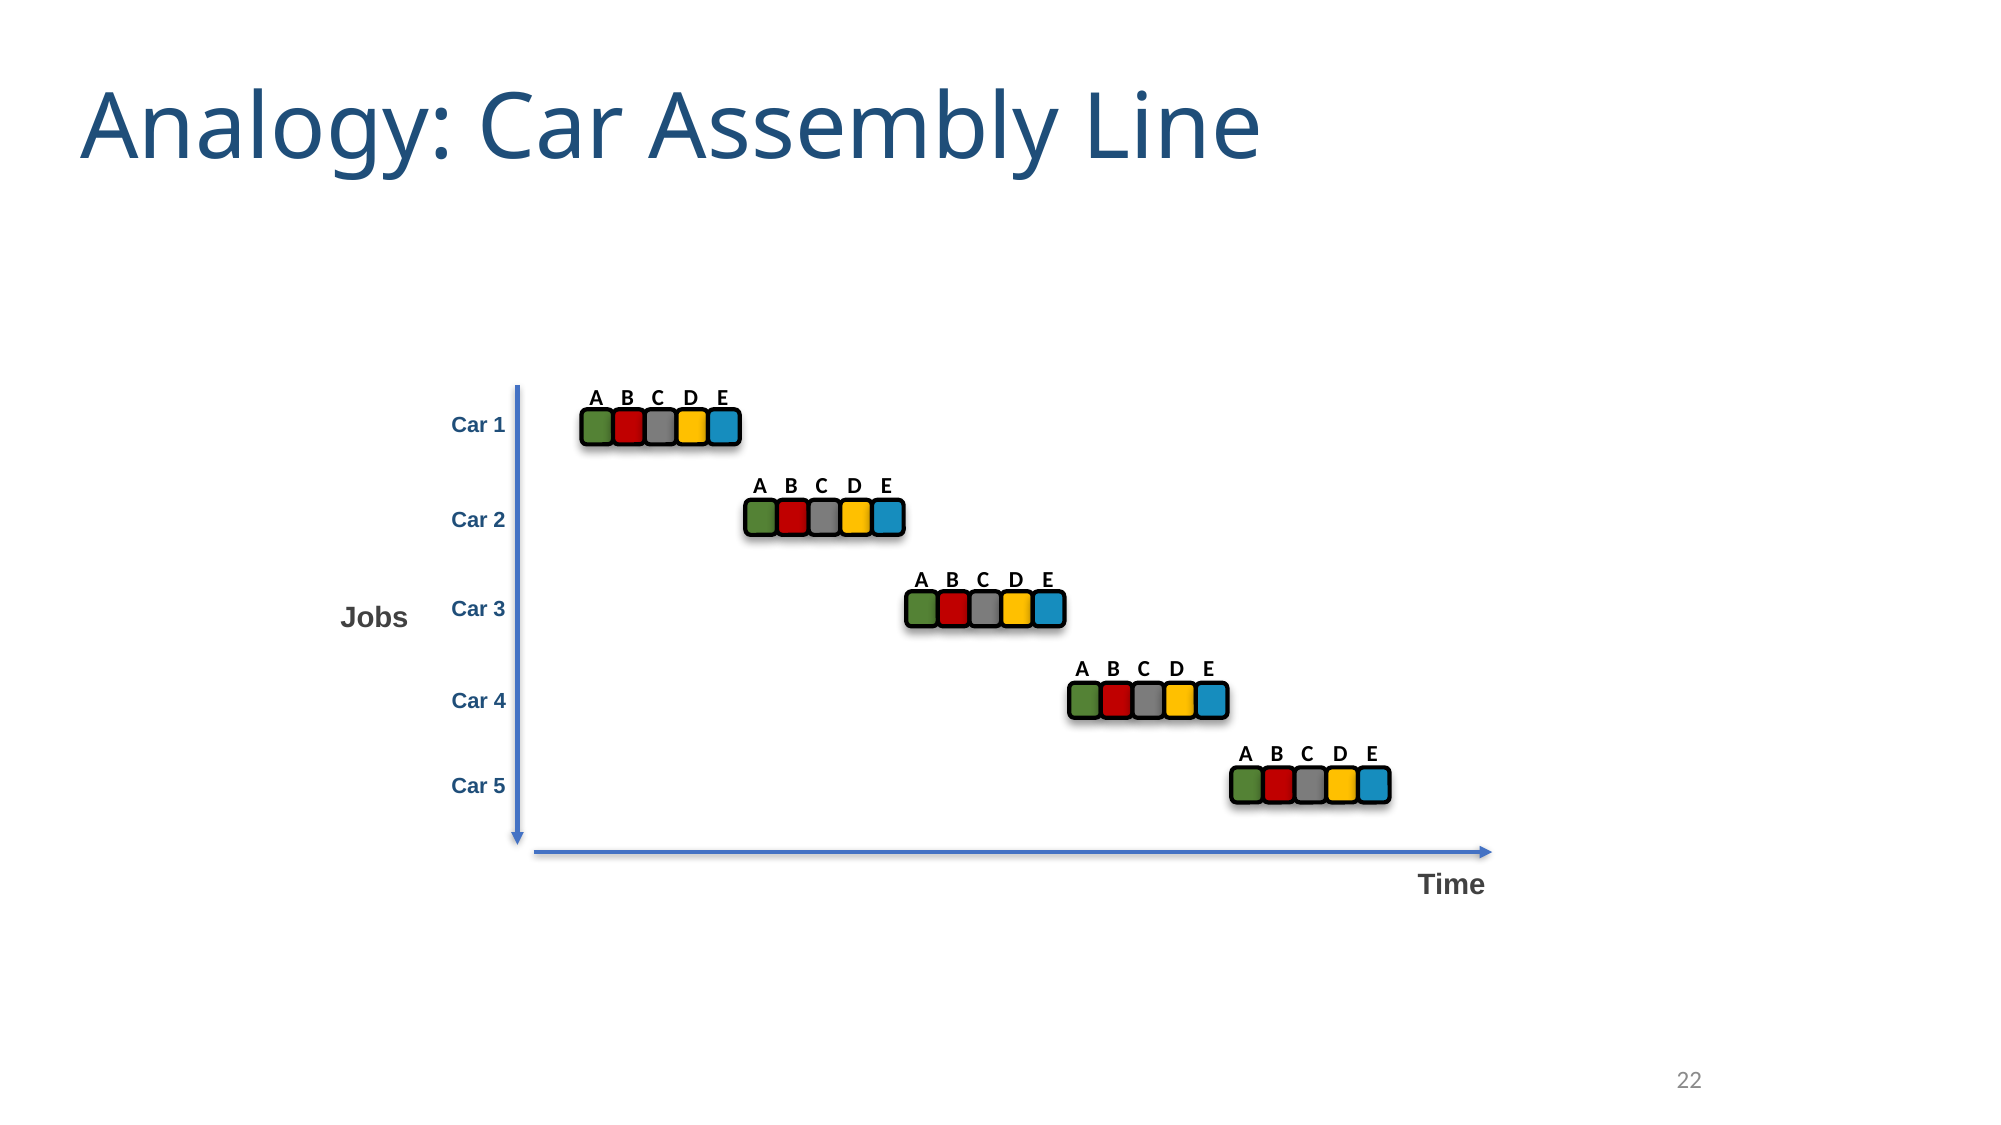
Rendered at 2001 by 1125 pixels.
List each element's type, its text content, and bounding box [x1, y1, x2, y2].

text_box C [1289, 731, 1317, 774]
text_box [1326, 767, 1355, 803]
text_box B [934, 557, 962, 600]
text_box C [965, 557, 992, 600]
text_box D [835, 463, 862, 506]
text_box B [1259, 731, 1286, 774]
text_box Car 2 [518, 500, 527, 538]
text_box D [1321, 731, 1348, 774]
text_box D [997, 557, 1024, 600]
text_box Jobs [335, 593, 416, 640]
text_box C [804, 463, 831, 506]
text_box E [1191, 646, 1218, 689]
text_box [1164, 682, 1191, 718]
text_box [1100, 682, 1127, 718]
text_box Car 4 [518, 681, 527, 718]
text_box [1357, 767, 1390, 803]
text_box [1262, 767, 1290, 803]
text_box Car 5 [446, 765, 517, 803]
text_box A [1227, 731, 1254, 774]
text_box D [1158, 646, 1185, 689]
text_box B [773, 463, 800, 506]
text_box [676, 409, 705, 445]
text_box [969, 591, 997, 627]
text_box [644, 409, 671, 445]
text_box Car 1 [518, 405, 527, 442]
text_box D [671, 375, 699, 418]
text_box A [577, 375, 605, 418]
text_box [613, 409, 640, 445]
text_box Analogy: Car Assembly Line [65, 0, 1791, 186]
text_box [906, 591, 934, 627]
text_box Car 3 [518, 589, 527, 627]
text_box E [869, 463, 896, 506]
text_box A [1063, 646, 1091, 689]
text_box [745, 499, 773, 535]
text_box [1069, 682, 1096, 718]
text_box [1294, 767, 1321, 803]
text_box [708, 409, 740, 445]
text_box Car 5 [518, 765, 527, 803]
text_box C [640, 375, 667, 418]
text_box E [1030, 557, 1058, 600]
text_box Car 2 [446, 500, 517, 538]
text_box Car 4 [446, 681, 517, 718]
text_box [808, 499, 835, 535]
text_box [1132, 682, 1159, 718]
text_box C [1126, 646, 1153, 689]
slide_number 22 [1367, 1048, 1718, 1109]
text_box [1195, 682, 1228, 718]
text_box [581, 409, 609, 445]
text_box Car 3 [446, 589, 517, 627]
text_box [1001, 591, 1030, 627]
text_box B [609, 375, 636, 418]
text_box [937, 591, 965, 627]
text_box [872, 499, 904, 535]
text_box A [741, 463, 768, 506]
text_box B [1095, 646, 1122, 689]
text_box [840, 499, 869, 535]
text_box Car 1 [446, 405, 517, 442]
text_box [1032, 591, 1065, 627]
text_box [1231, 767, 1259, 803]
text_box A [903, 557, 930, 600]
text_box Time [1412, 860, 1493, 906]
text_box [776, 499, 804, 535]
text_box E [1355, 731, 1382, 774]
text_box E [705, 375, 732, 418]
